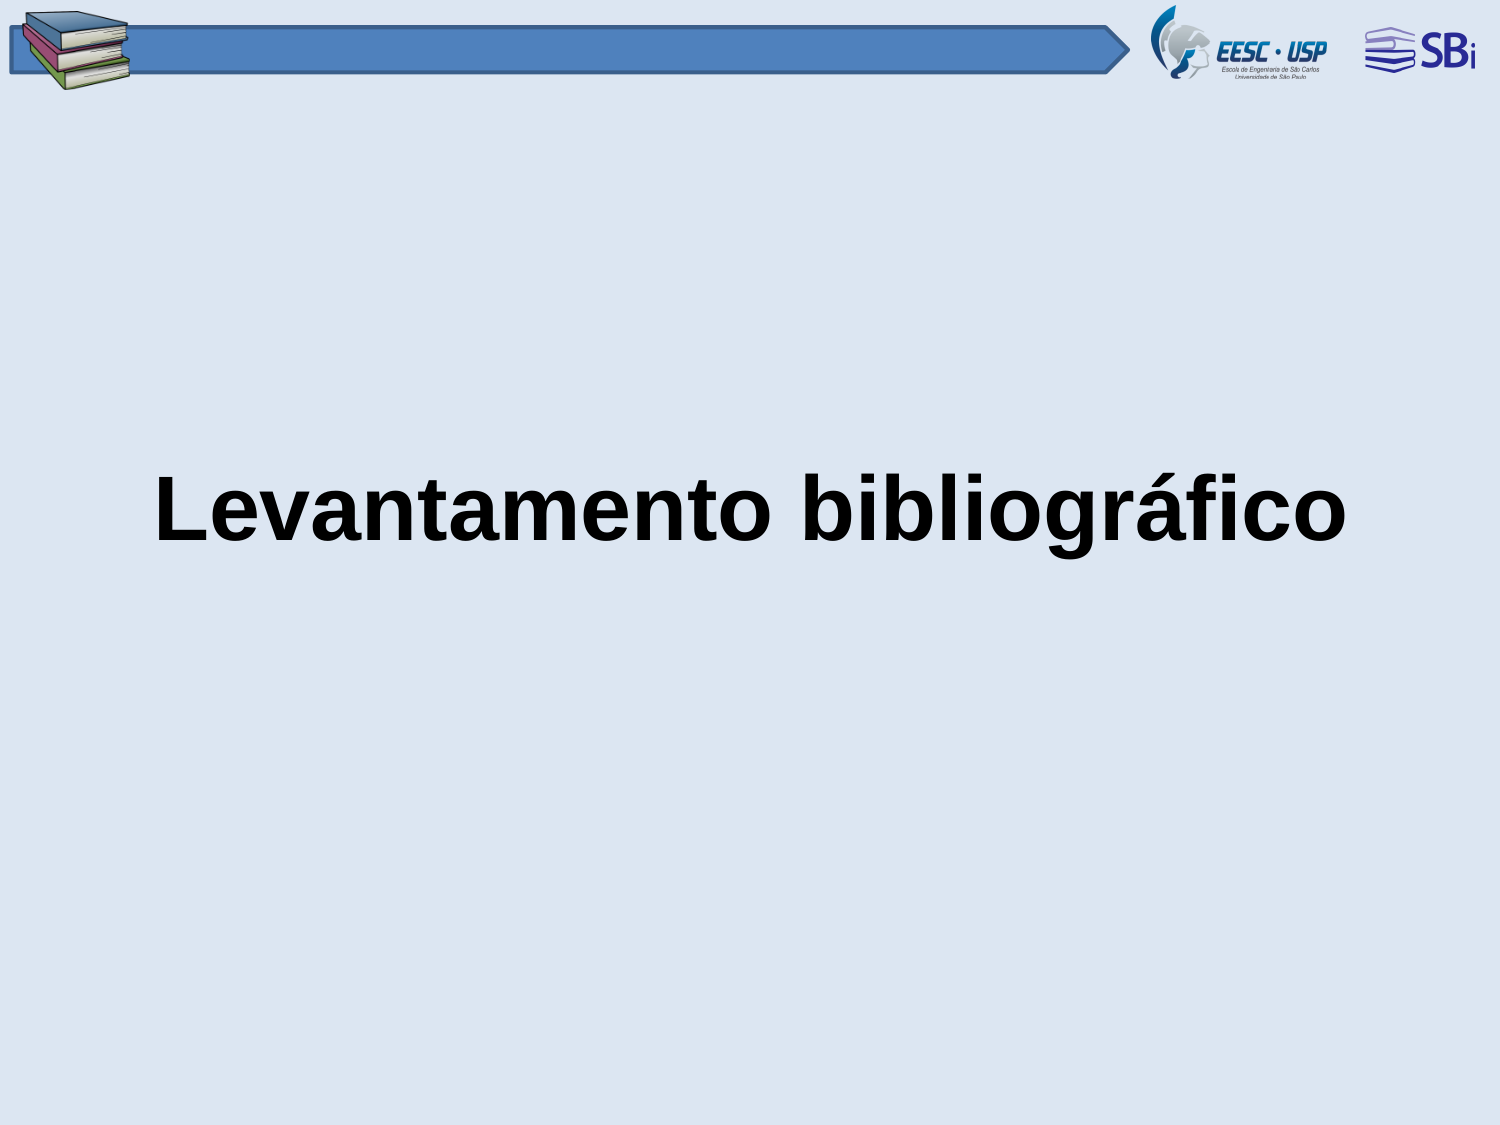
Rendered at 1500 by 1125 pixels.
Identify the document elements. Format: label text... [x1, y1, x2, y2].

title Levantamento bibliográfico [76, 410, 1427, 598]
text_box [11, 5, 1475, 91]
